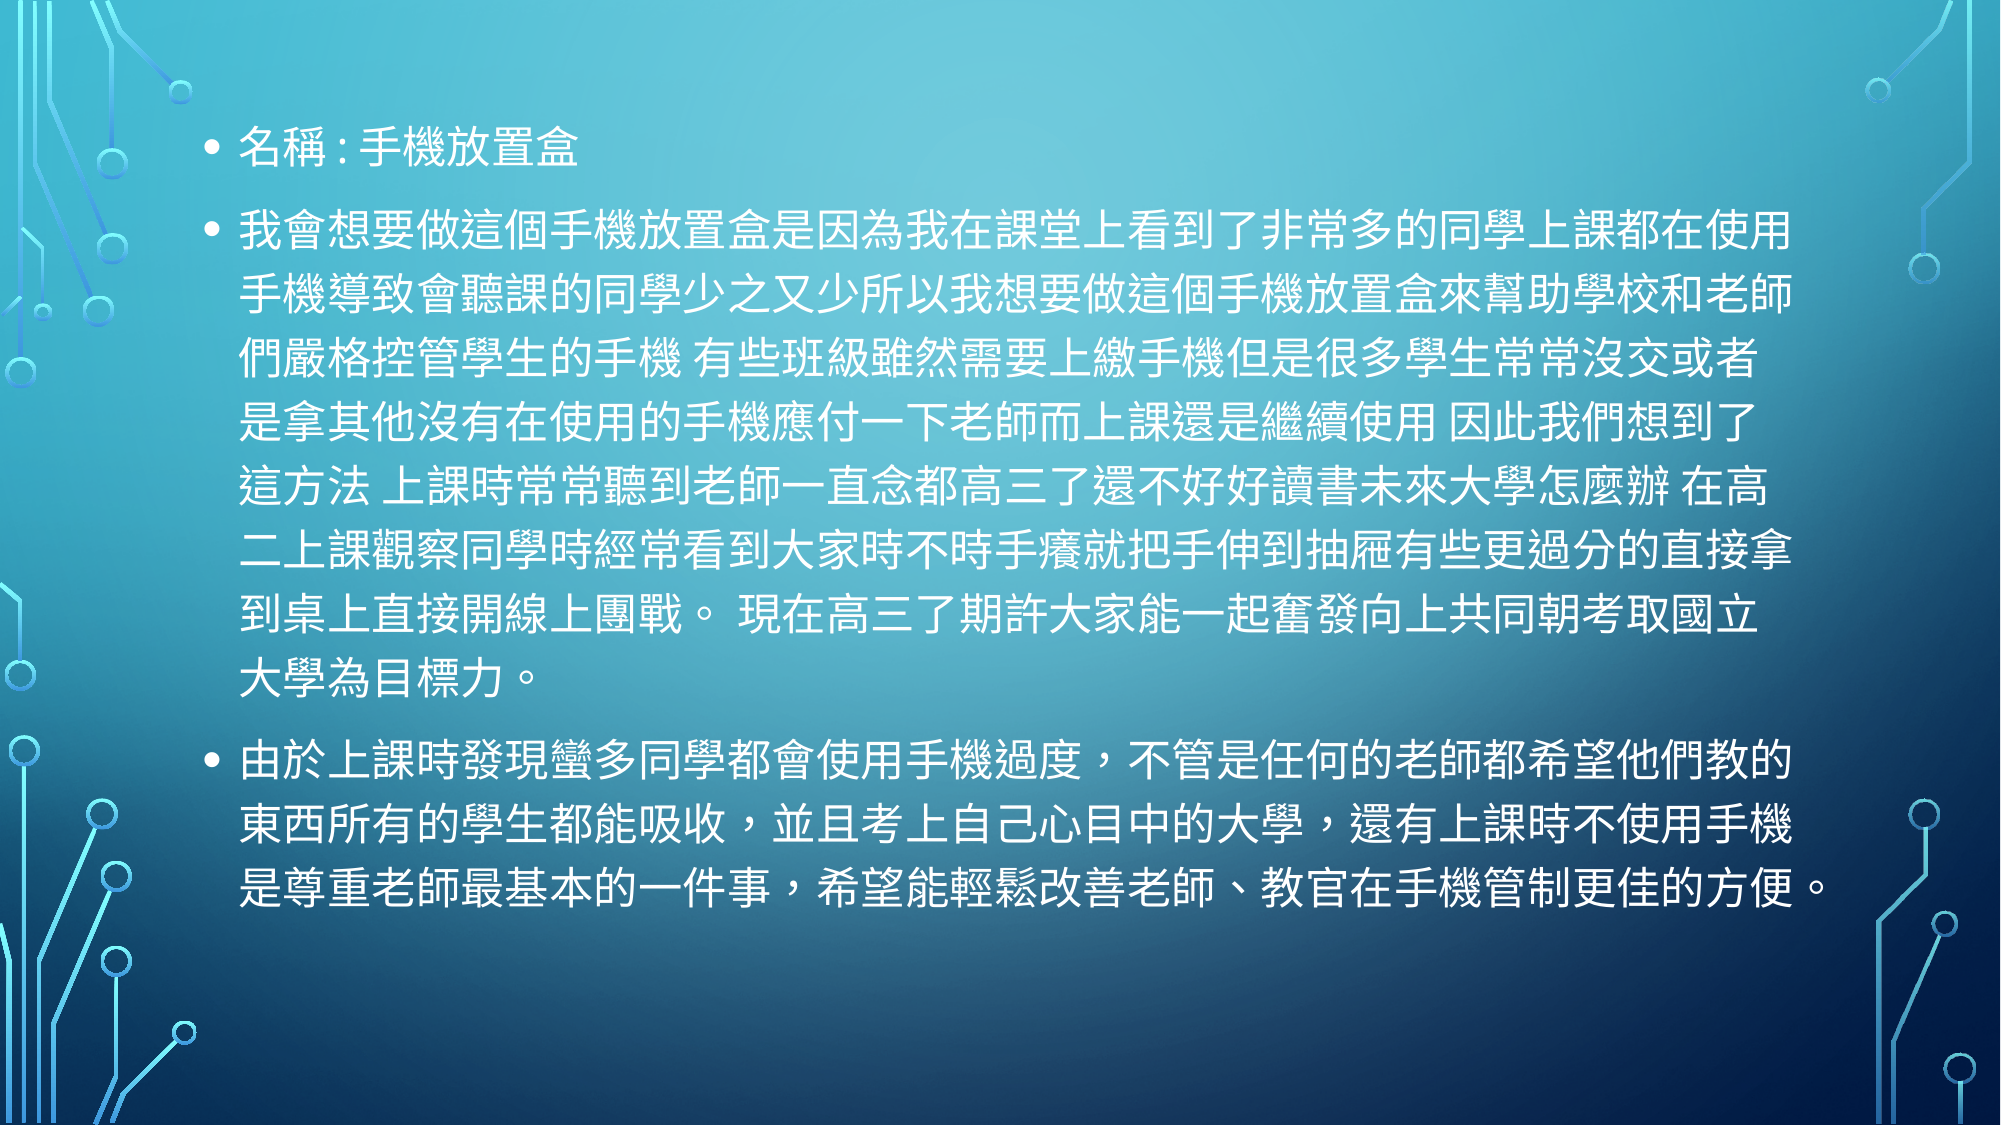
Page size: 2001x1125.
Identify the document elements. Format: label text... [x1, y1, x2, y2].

list 名稱:手機放置盒 我會想要做這個手機放置盒是因為我在課堂上看到了非常多的同學上課都在使用手機導致會聽課的同學少之又少所以我想要做這個手機放置盒來幫助學校和老師們嚴格控管學生的手機 有些班級雖然需要上繳手機但是很多學生常常沒交或者是拿其他沒有在使用的手機應付一下老師而上課還是繼續使用 因此我們想到了這方法 上課時常常聽到老師一直念都高三了還不好好讀書未來大學怎麼辦 在高二上課觀察同學時經常看到大家時不時手癢就把手伸到抽屜有些更過分的直接拿到桌上直接開線上團戰。 現在高三了期許大家能一起奮發向上共同朝考取國立大學為目標力。 由於上課時發現蠻多同學都會使用手機過度，不管是任何的老師都希望他們教的東西所有的學生都能吸收，並且考上自己心目中的大學，還有上課時不使用手機是尊重老師最基本的一件事，希望能輕鬆改善老師、教官在手機管制更佳的方便。 [187, 101, 1813, 950]
